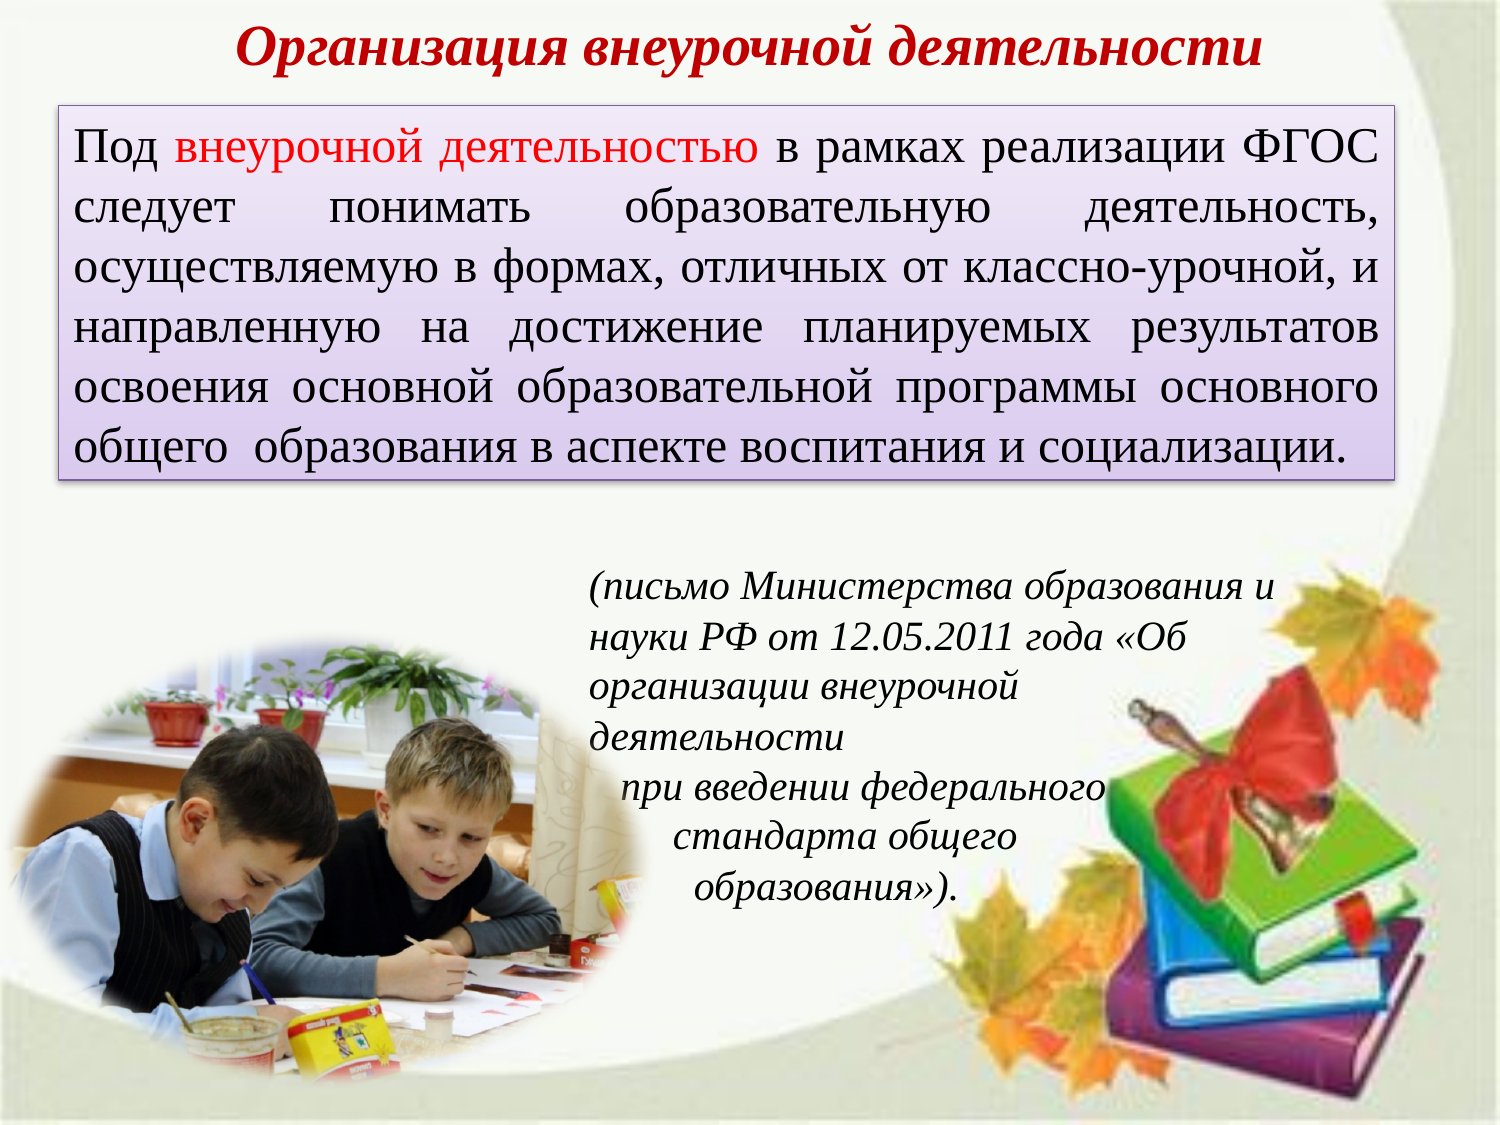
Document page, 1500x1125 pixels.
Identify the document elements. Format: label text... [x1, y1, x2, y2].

text_box Организация внеурочной деятельности [0, 0, 1500, 85]
text_box Под внеурочной деятельностью в рамках реализации ФГОС следует понимать образовательную деятельность, осуществляемую в формах, отличных от классно-урочной, и направленную на достижение планируемых результатов освоения основной образовательной программы основного общего образования в аспекте воспитания и социализации. [58, 105, 1395, 481]
text_box (письмо Министерства образования и науки РФ от 12.05.2011 года «Об организации внеурочной деятельности при введении федерального стандарта общего образования»). [574, 550, 1301, 916]
picture [0, 85, 1500, 1125]
